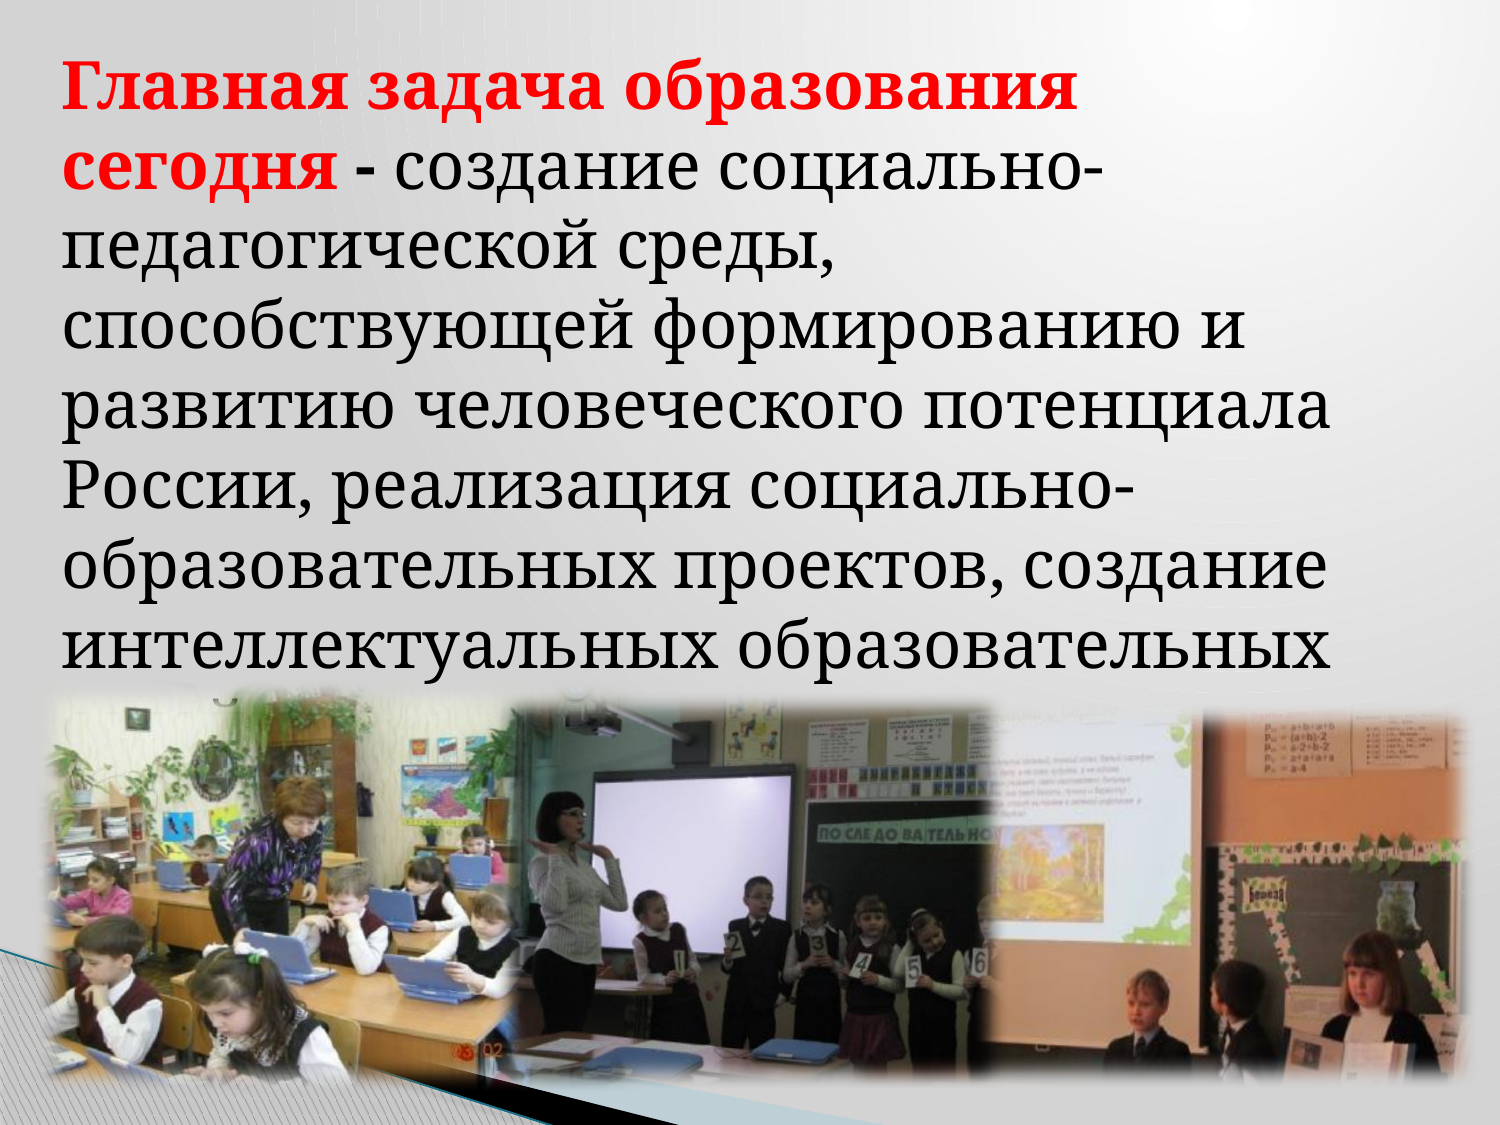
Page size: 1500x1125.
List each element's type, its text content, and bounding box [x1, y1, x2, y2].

text_box Главная задача образования сегодня - создание социально-педагогической среды, способствующей формированию и развитию человеческого потенциала России, реализация социально-образовательных проектов, создание интеллектуальных образовательных сетей. [46, 35, 1360, 701]
picture [34, 679, 1477, 1093]
